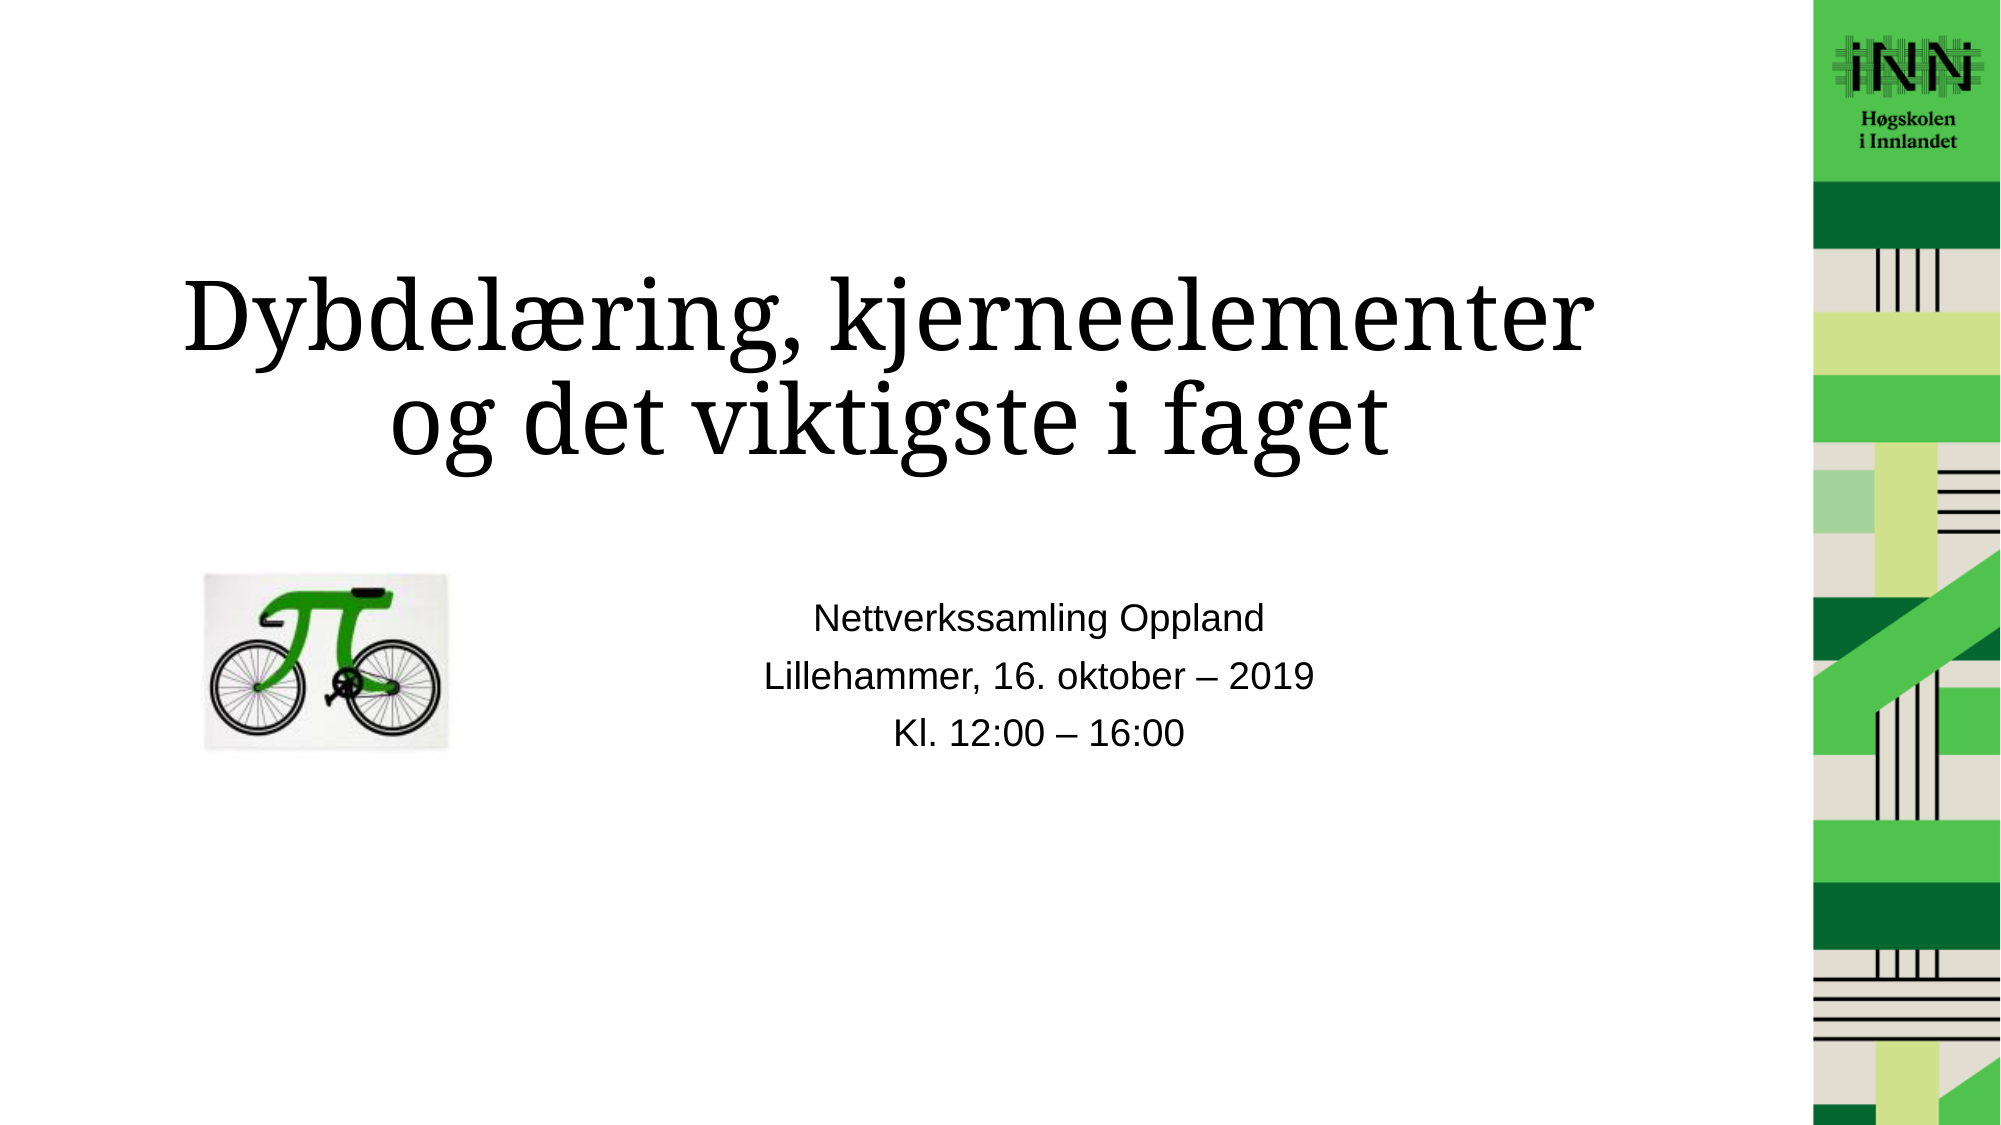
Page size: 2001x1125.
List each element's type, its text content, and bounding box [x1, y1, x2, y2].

subtitle Nettverkssamling Oppland Lillehammer, 16. oktober – 2019 Kl. 12:00 – 16:00 [422, 590, 1657, 863]
title Dybdelæring, kjerneelementer og det viktigste i faget [140, 256, 1640, 484]
picture [0, 0, 2001, 1125]
